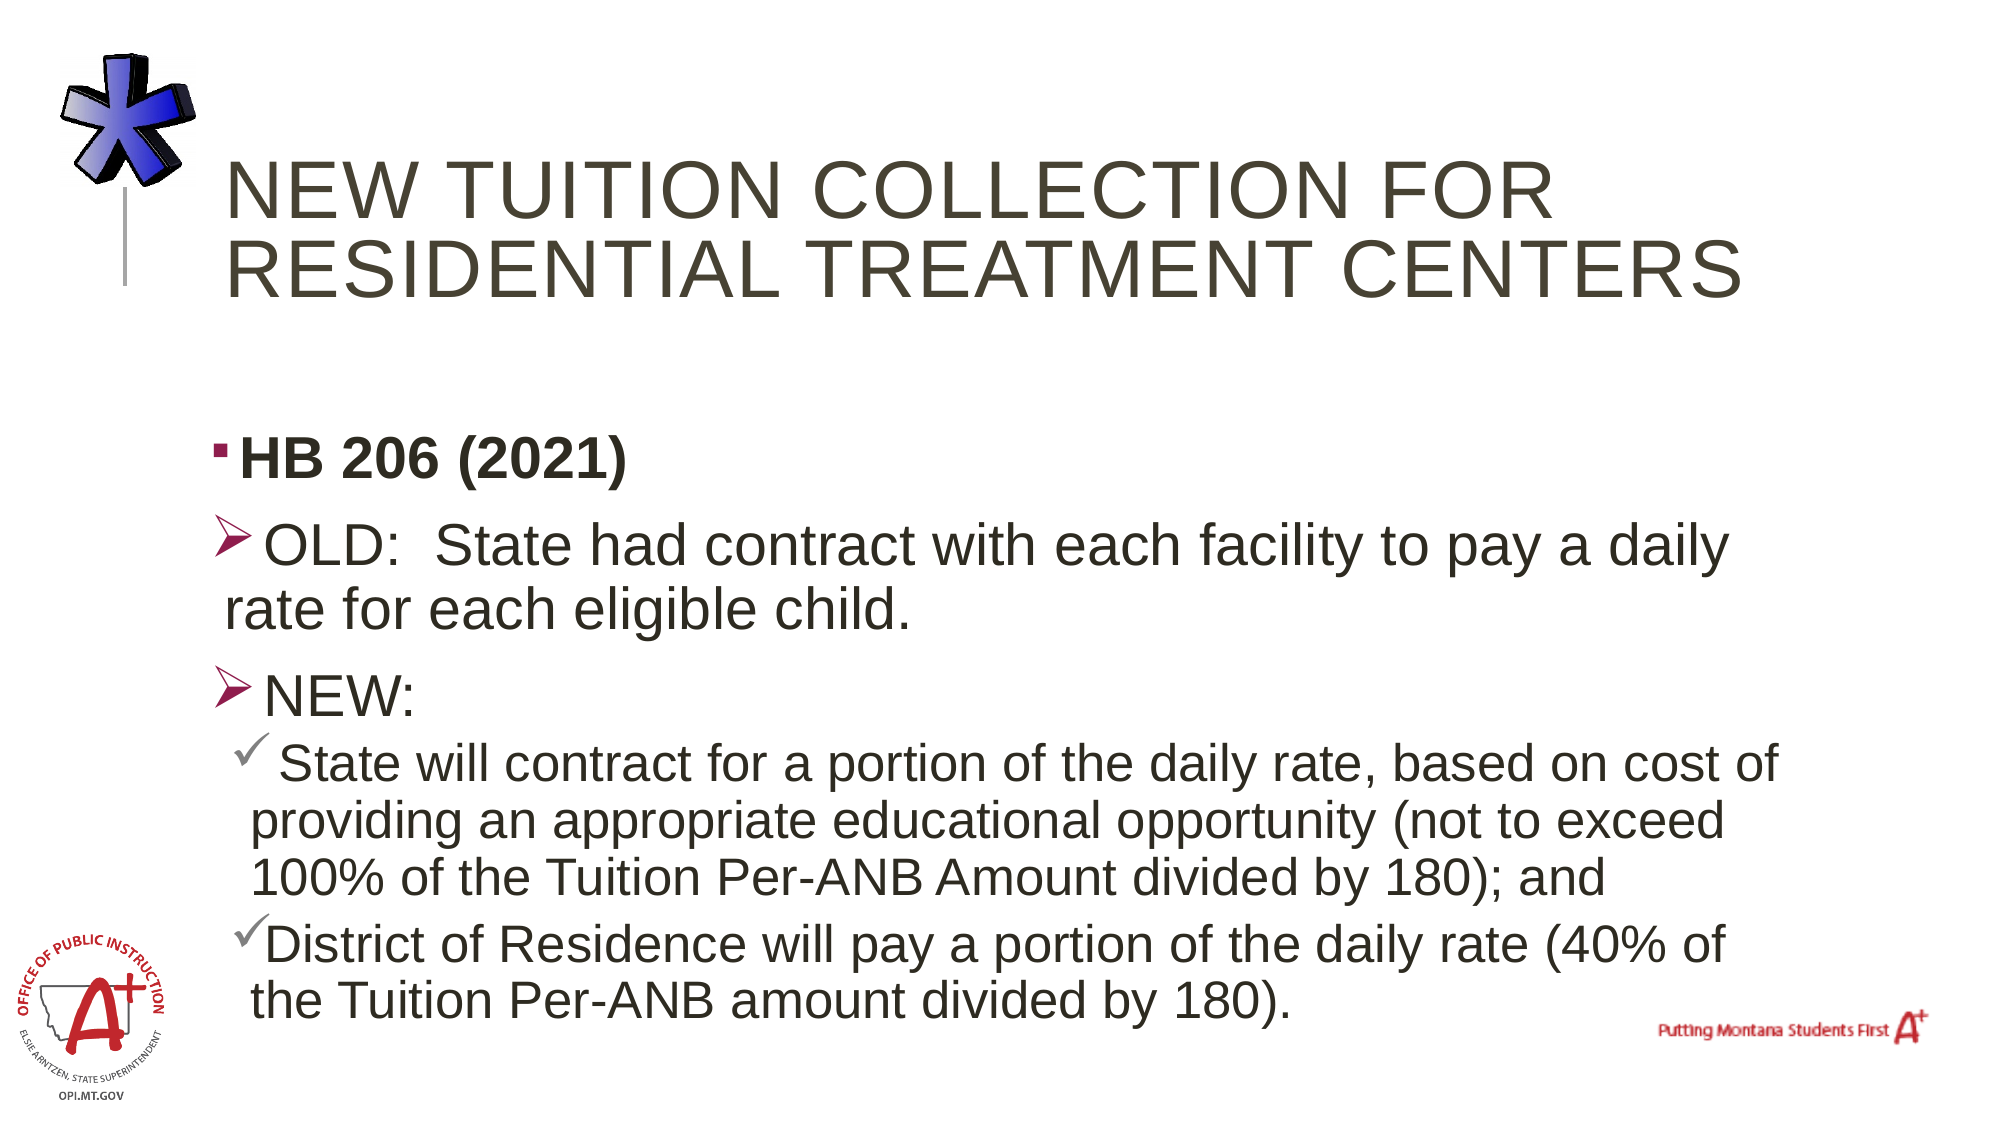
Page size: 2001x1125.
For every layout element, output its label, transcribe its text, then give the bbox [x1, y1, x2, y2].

picture [59, 53, 197, 188]
picture [1798, 999, 1938, 1054]
title New tuition collection for Residential treatment centers [209, 96, 1805, 373]
picture [0, 931, 176, 1107]
list HB 206 (2021) OLD: State had contract with each facility to pay a daily rate for each eligible child. NEW: State will contract for a portion of the daily rate, based on cost of providing an appropriate educational opportunity (not to exceed 100% of the Tuition Per-ANB Amount divided by 180); and District of Residence will pay a portion of the daily rate (40% of the Tuition Per-ANB amount divided by 180). [202, 420, 1798, 1081]
